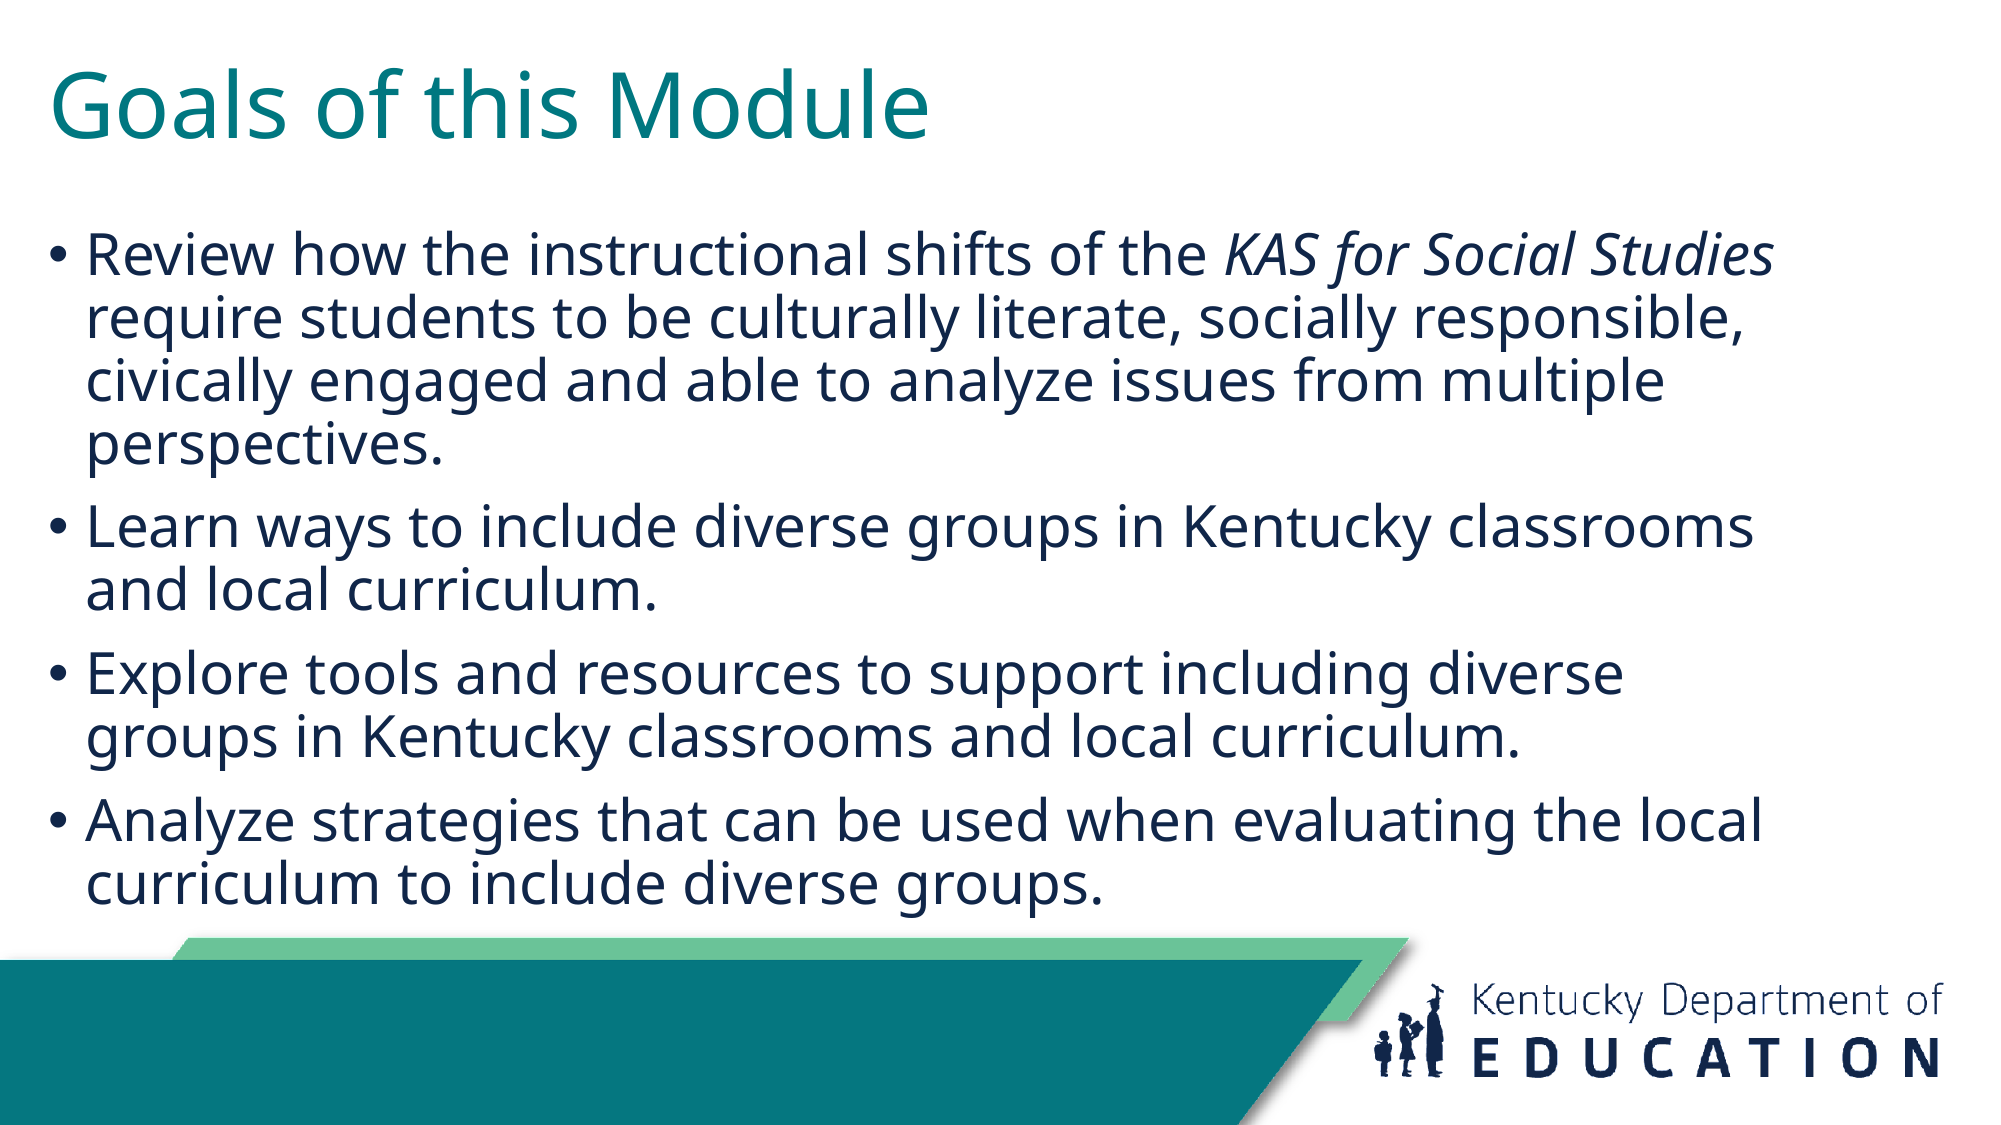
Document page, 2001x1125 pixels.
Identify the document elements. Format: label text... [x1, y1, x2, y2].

picture [0, 0, 2001, 1125]
title Goals of this Module [33, 0, 1762, 217]
list Review how the instructional shifts of the KAS for Social Studies require students to be culturally literate, socially responsible, civically engaged and able to analyze issues from multiple perspectives. Learn ways to include diverse groups in Kentucky classrooms and local curriculum. Explore tools and resources to support including diverse groups in Kentucky classrooms and local curriculum. Analyze strategies that can be used when evaluating the local curriculum to include diverse groups. [33, 217, 1844, 932]
